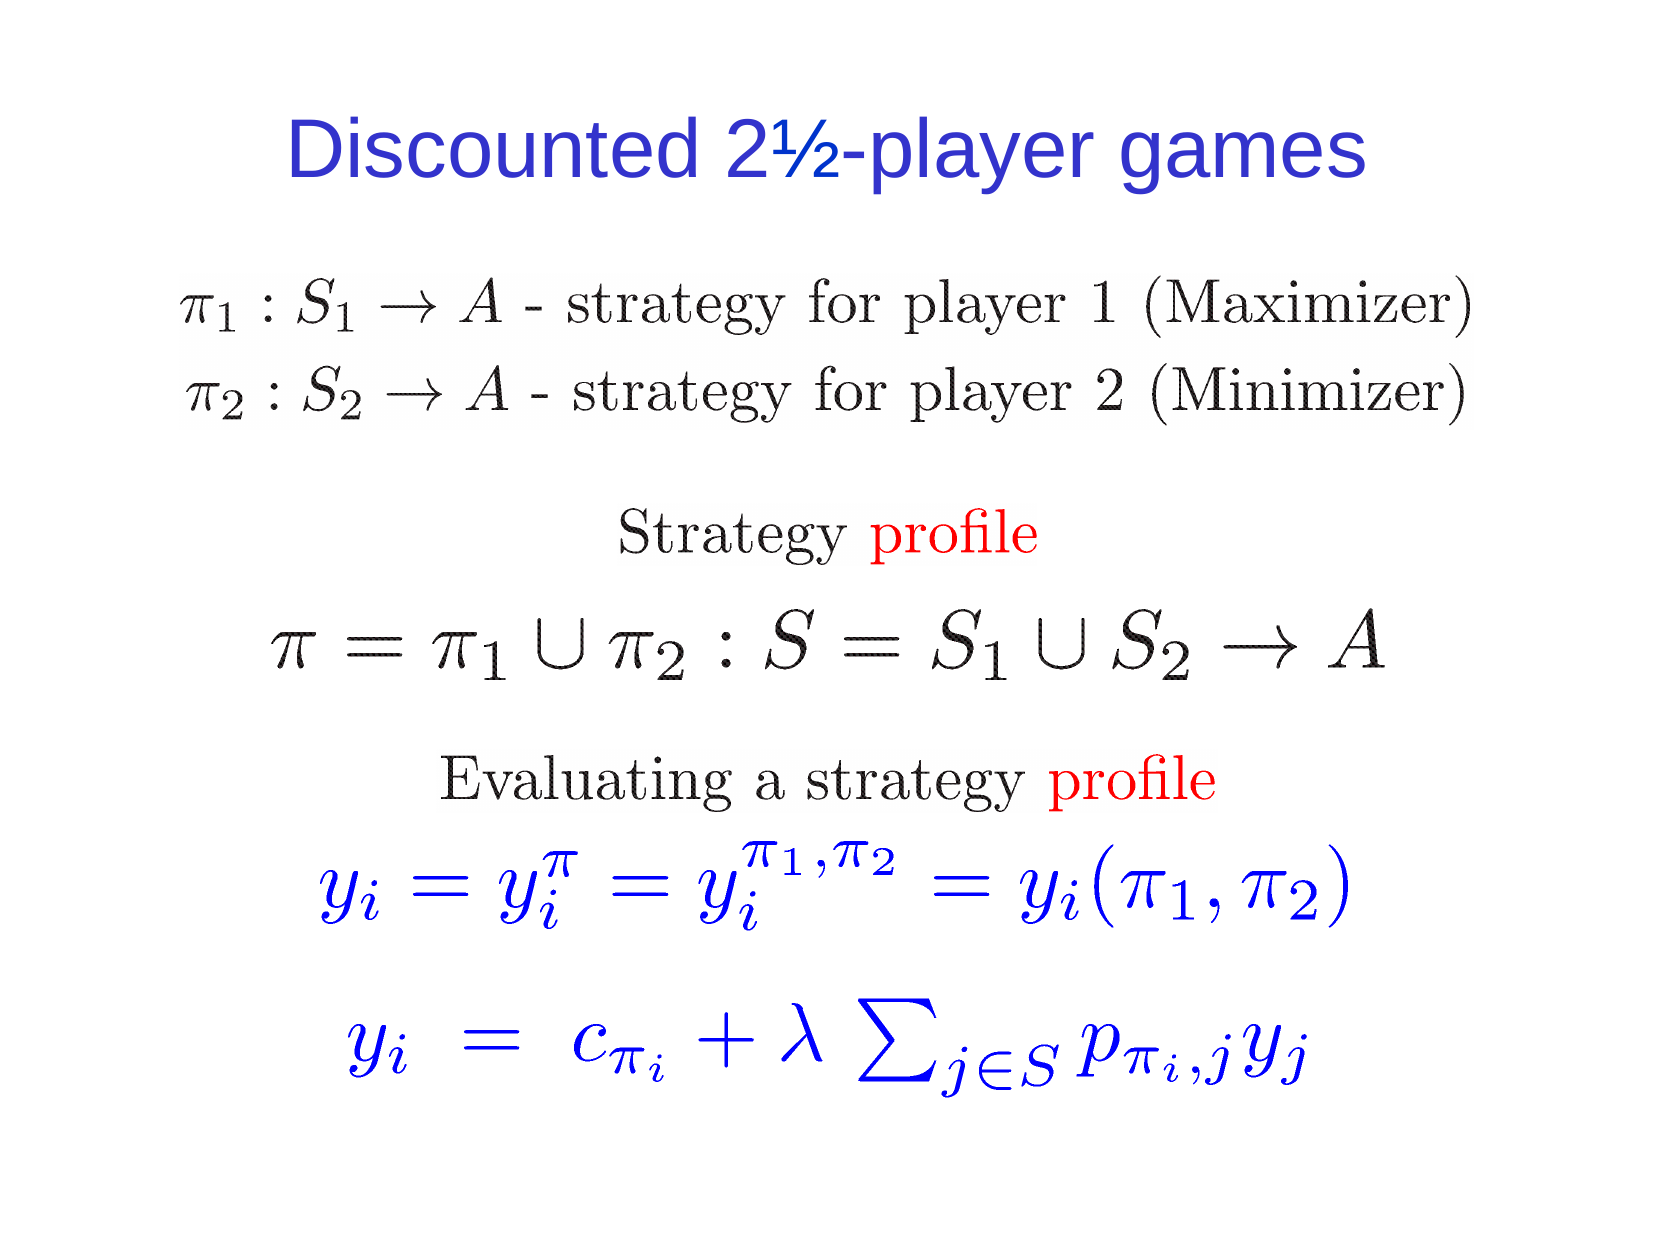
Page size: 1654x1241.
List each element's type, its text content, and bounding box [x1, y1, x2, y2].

picture [311, 833, 1354, 935]
picture [435, 749, 1218, 813]
picture [617, 503, 1037, 567]
text_box Discounted 2½-player games [0, 77, 1654, 223]
picture [179, 272, 1475, 430]
picture [264, 601, 1390, 686]
picture [339, 995, 1315, 1105]
